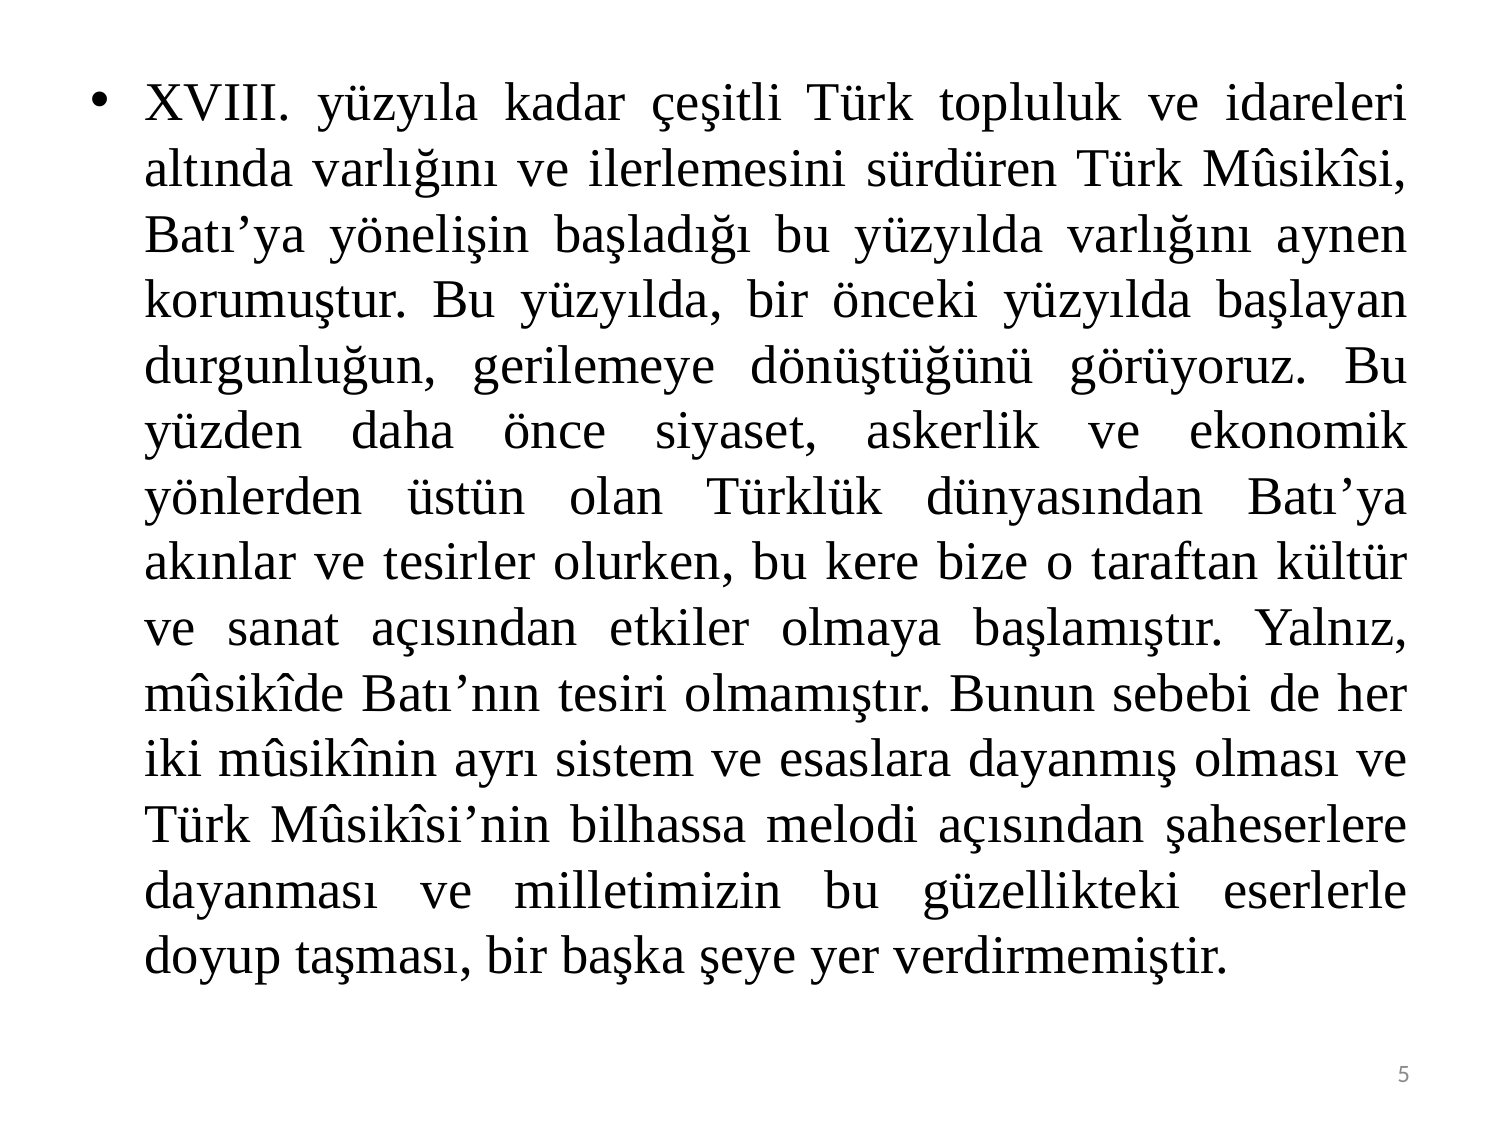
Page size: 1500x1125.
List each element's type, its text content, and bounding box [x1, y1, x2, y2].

list XVIII. yüzyıla kadar çeşitli Türk topluluk ve idareleri altında varlığını ve ilerlemesini sürdüren Türk Mûsikîsi, Batı’ya yönelişin başladığı bu yüzyılda varlığını aynen korumuştur. Bu yüzyılda, bir önceki yüzyılda başlayan durgunluğun, gerilemeye dönüştüğünü görüyoruz. Bu yüzden daha önce siyaset, askerlik ve ekonomik yönlerden üstün olan Türklük dünyasından Batı’ya akınlar ve tesirler olurken, bu kere bize o taraftan kültür ve sanat açısından etkiler olmaya başlamıştır. Yalnız, mûsikîde Batı’nın tesiri olmamıştır. Bunun sebebi de her iki mûsikînin ayrı sistem ve esaslara dayanmış olması ve Türk Mûsikîsi’nin bilhassa melodi açısından şaheserlere dayanması ve milletimizin bu güzellikteki eserlerle doyup taşması, bir başka şeye yer verdirmemiştir. [75, 58, 1425, 1005]
slide_number 5 [1074, 1042, 1425, 1103]
